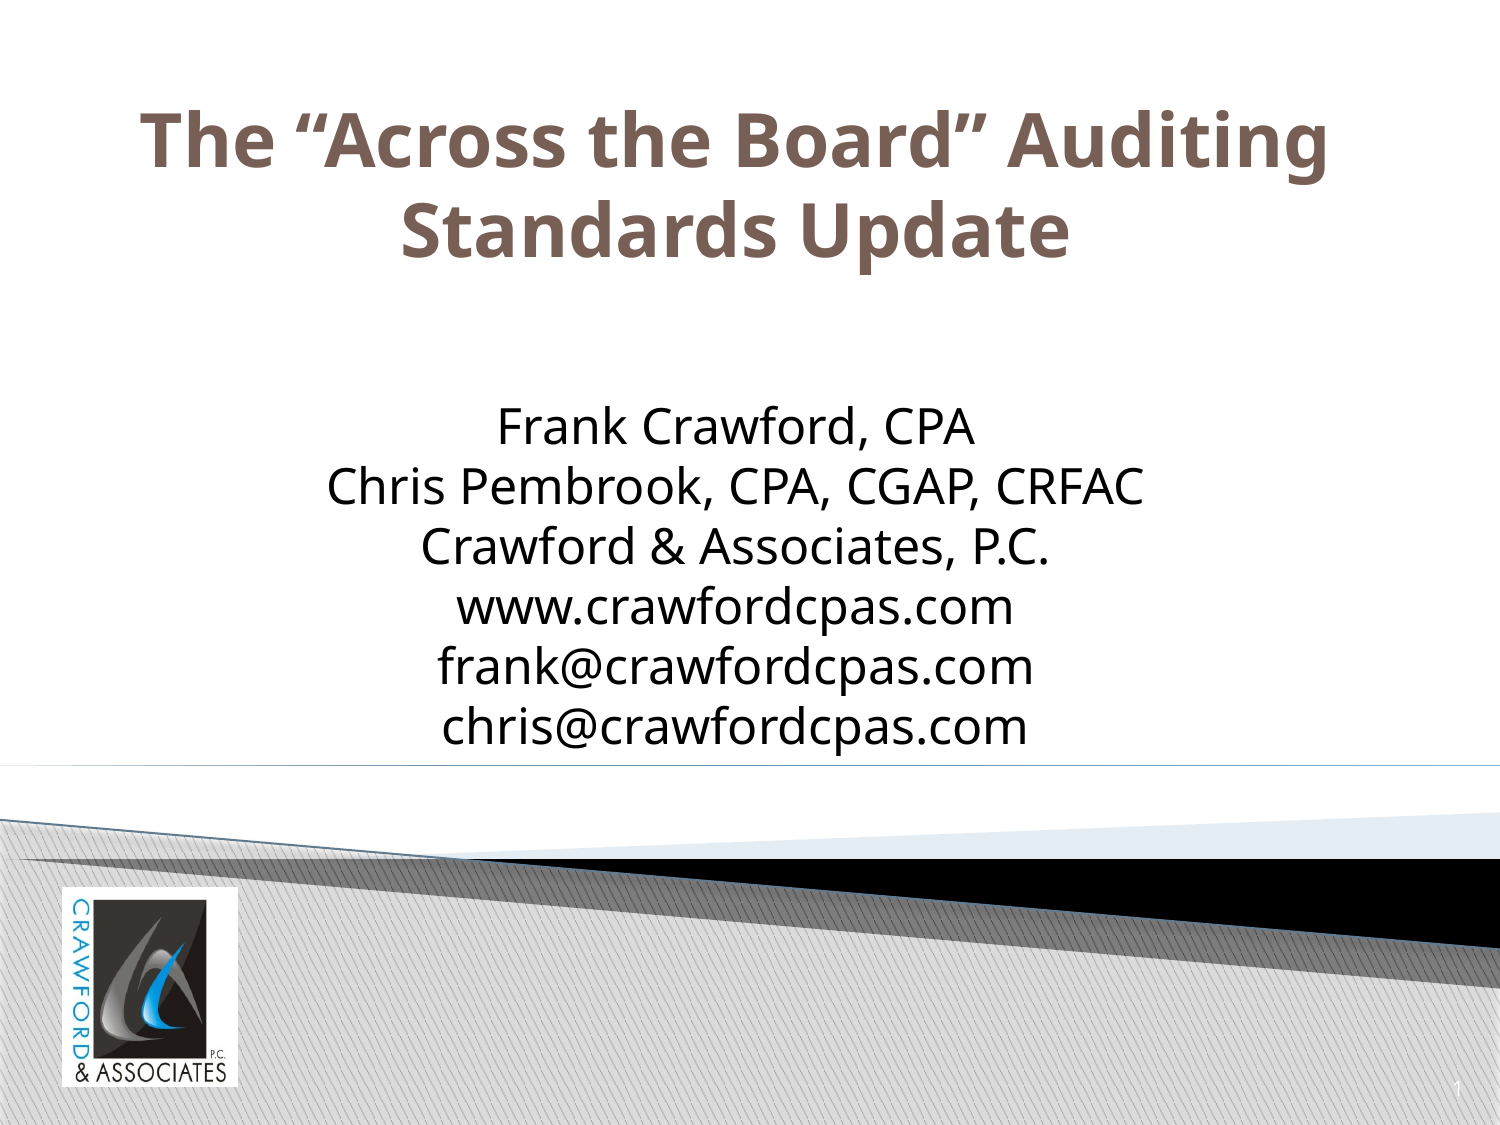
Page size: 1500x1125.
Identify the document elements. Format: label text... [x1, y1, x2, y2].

title The “Across the Board” Auditing Standards Update [62, 40, 1410, 281]
picture [62, 887, 238, 1087]
picture [5, 859, 1500, 989]
text_box Frank Crawford, CPA Chris Pembrook, CPA, CGAP, CRFAC Crawford & Associates, P.C. www.crawfordcpas.com frank@crawfordcpas.com chris@crawfordcpas.com [276, 387, 1196, 823]
slide_number 1 [1418, 1051, 1479, 1112]
